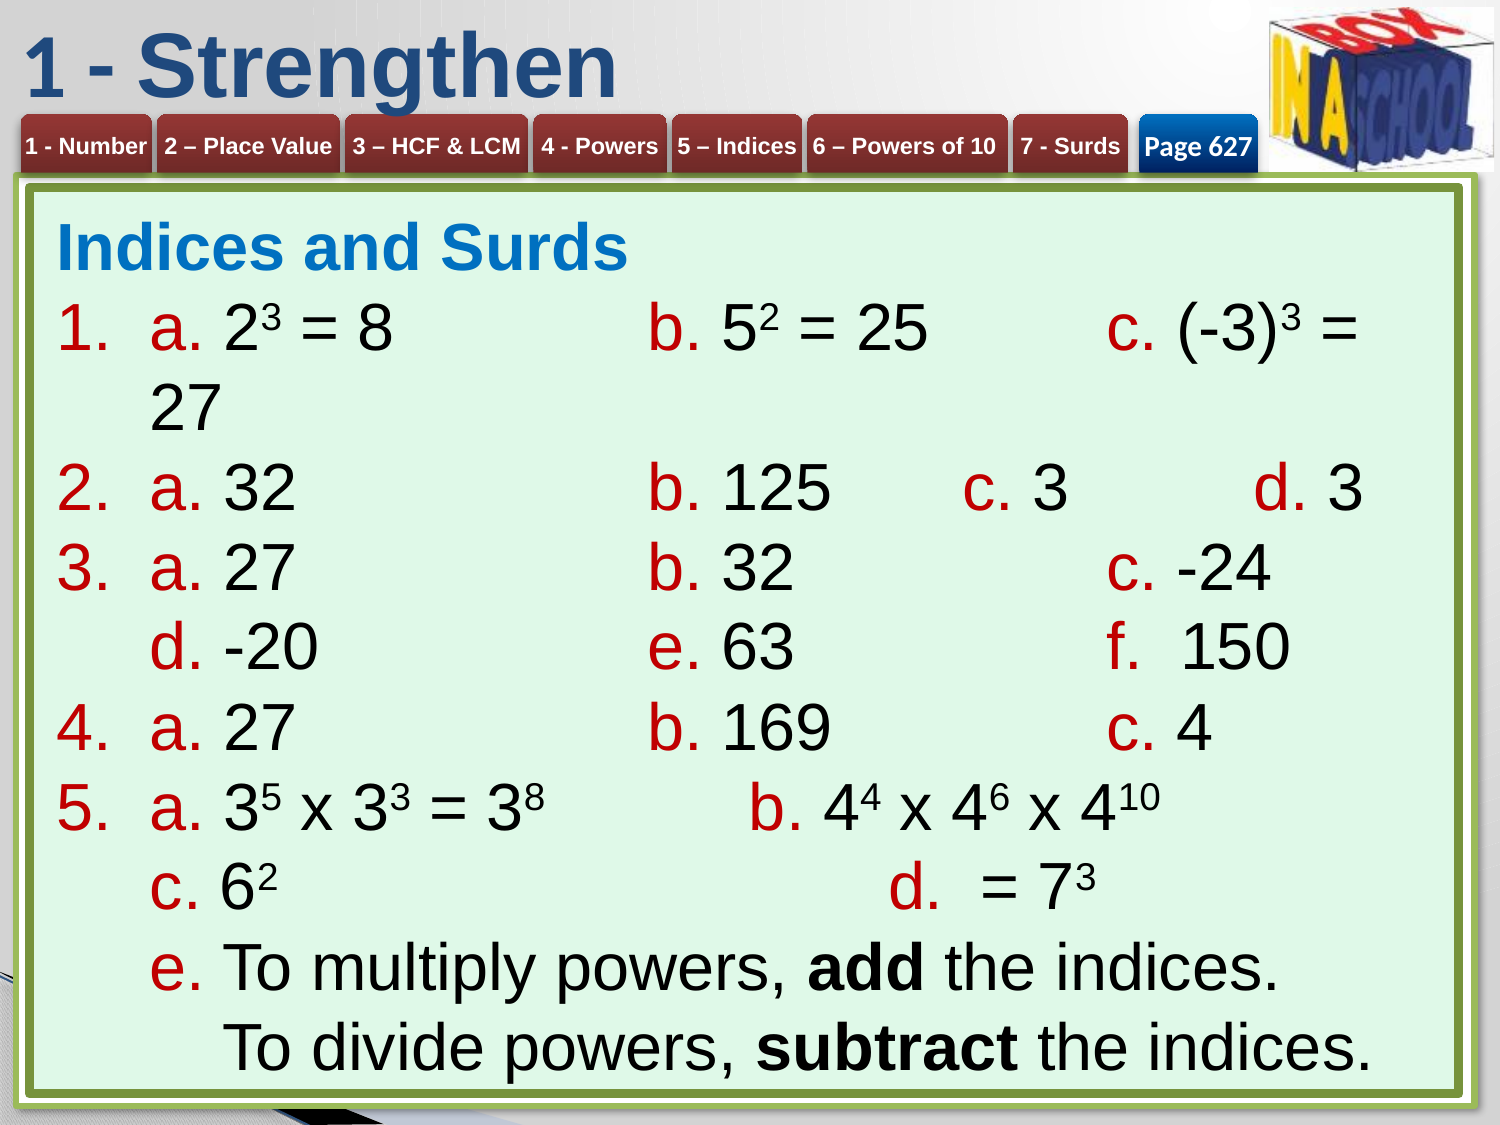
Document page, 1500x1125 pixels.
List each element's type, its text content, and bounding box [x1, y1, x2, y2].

picture [1269, 7, 1495, 172]
picture [281, 1114, 303, 1125]
title 1 - Strengthen [5, 7, 1270, 114]
text_box Page 627 [1139, 114, 1258, 173]
